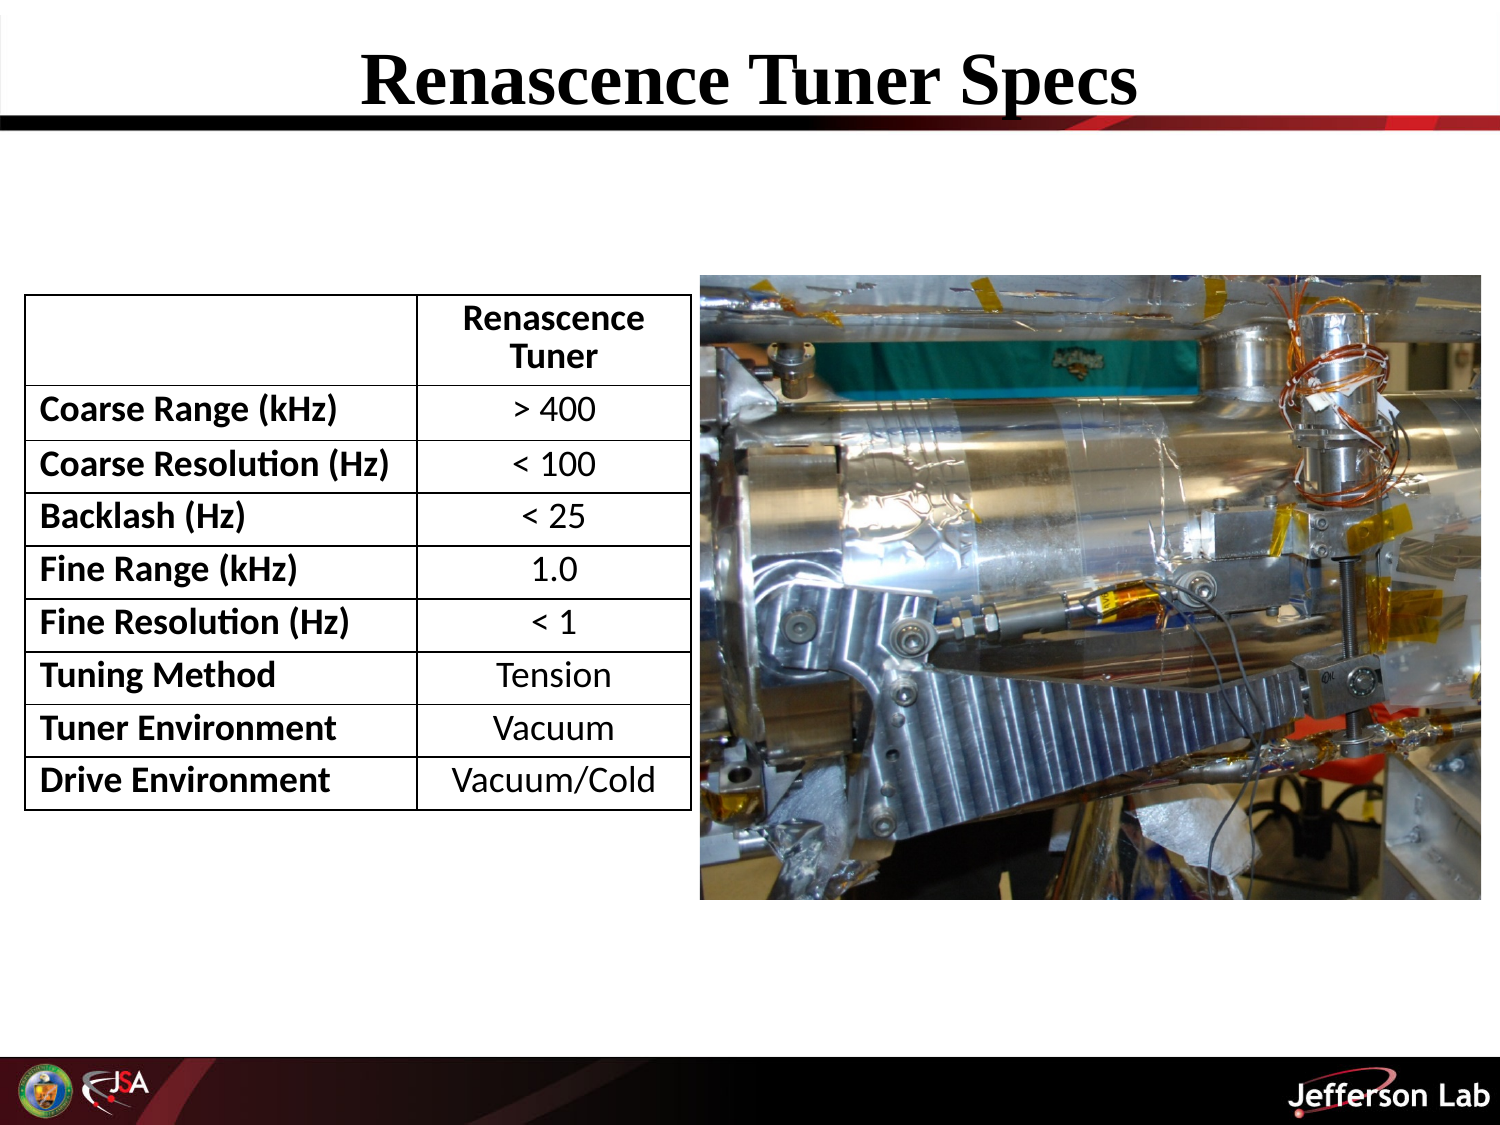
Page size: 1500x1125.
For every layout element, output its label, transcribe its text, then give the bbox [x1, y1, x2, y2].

table_header [26, 296, 416, 385]
table_cell Tension [418, 653, 690, 704]
table_cell Coarse Range (kHz) [26, 386, 416, 440]
table_cell Fine Resolution (Hz) [26, 600, 416, 651]
table_cell Backlash (Hz) [26, 494, 416, 545]
table_cell Tuning Method [26, 653, 416, 704]
picture [0, 0, 1500, 1125]
table_cell > 400 [418, 386, 690, 440]
title Renascence Tuner Specs [112, 0, 1388, 150]
table_header Renascence Tuner [418, 296, 690, 385]
table_cell Tuner Environment [26, 705, 416, 756]
table_cell < 100 [418, 441, 690, 492]
table_cell < 1 [418, 600, 690, 651]
table_cell 1.0 [418, 547, 690, 598]
table_cell Vacuum/Cold [418, 758, 690, 809]
table_cell Drive Environment [26, 758, 416, 809]
table_cell < 25 [418, 494, 690, 545]
table_cell Coarse Resolution (Hz) [26, 441, 416, 492]
table_cell Fine Range (kHz) [26, 547, 416, 598]
table_cell Vacuum [418, 705, 690, 756]
